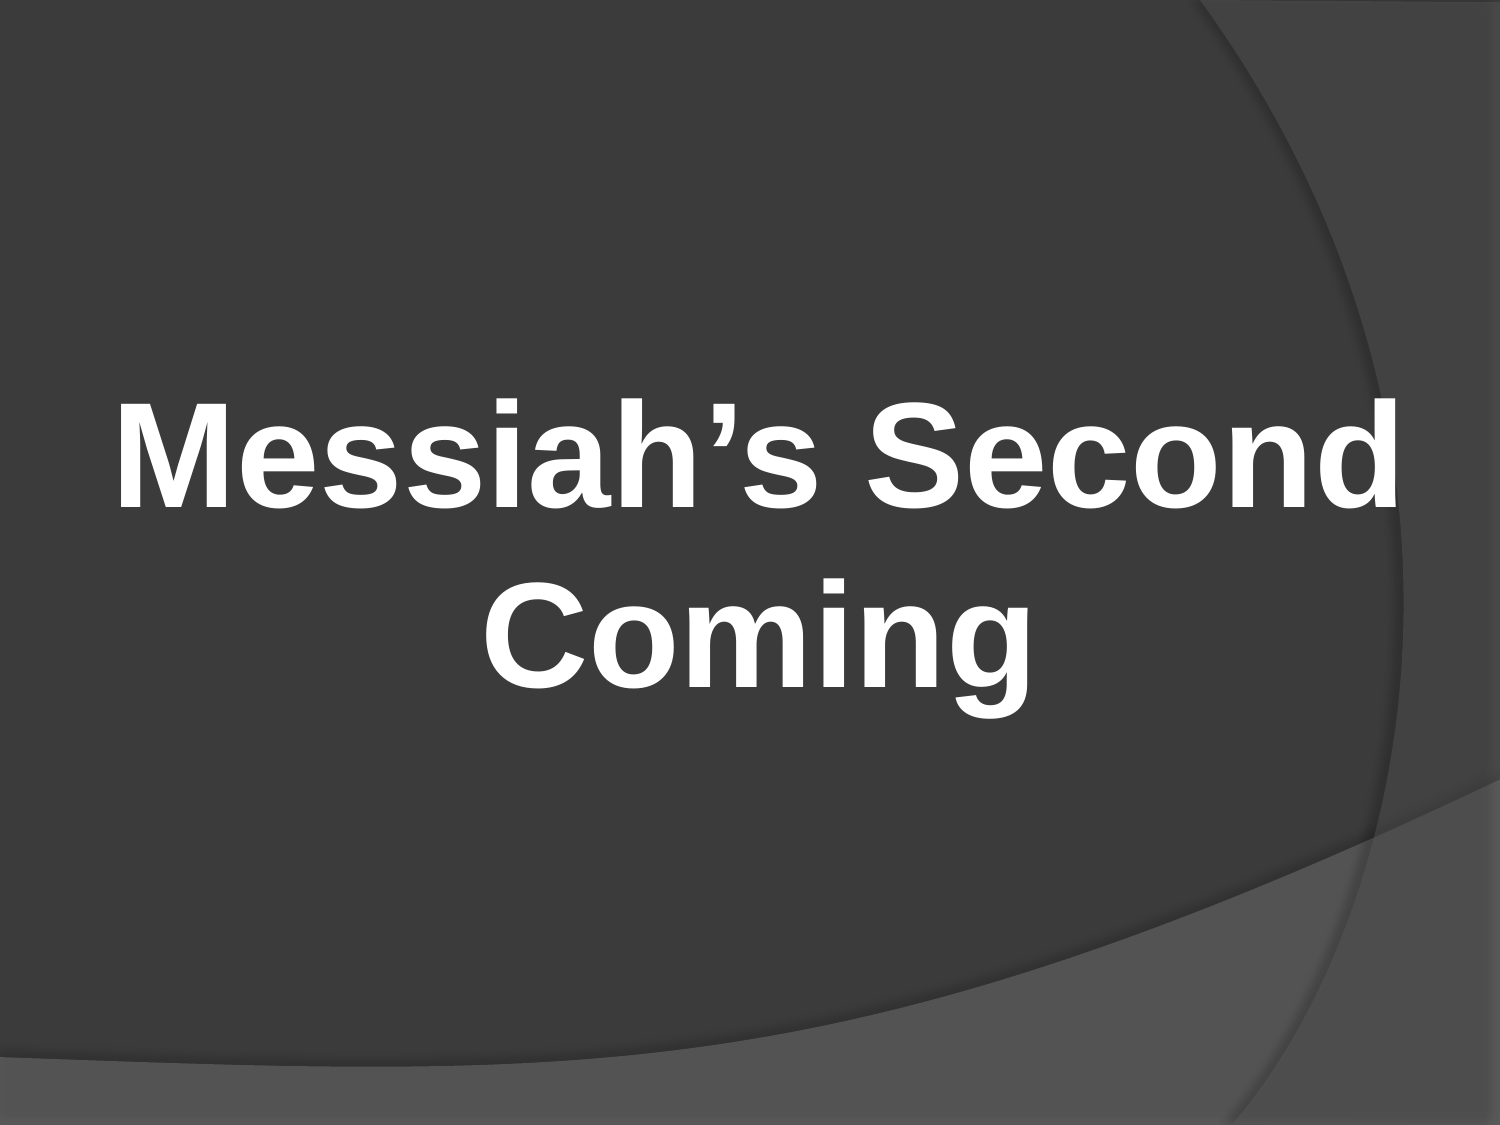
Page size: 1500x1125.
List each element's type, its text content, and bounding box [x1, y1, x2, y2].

list Messiah’s Second Coming [75, 350, 1438, 1093]
